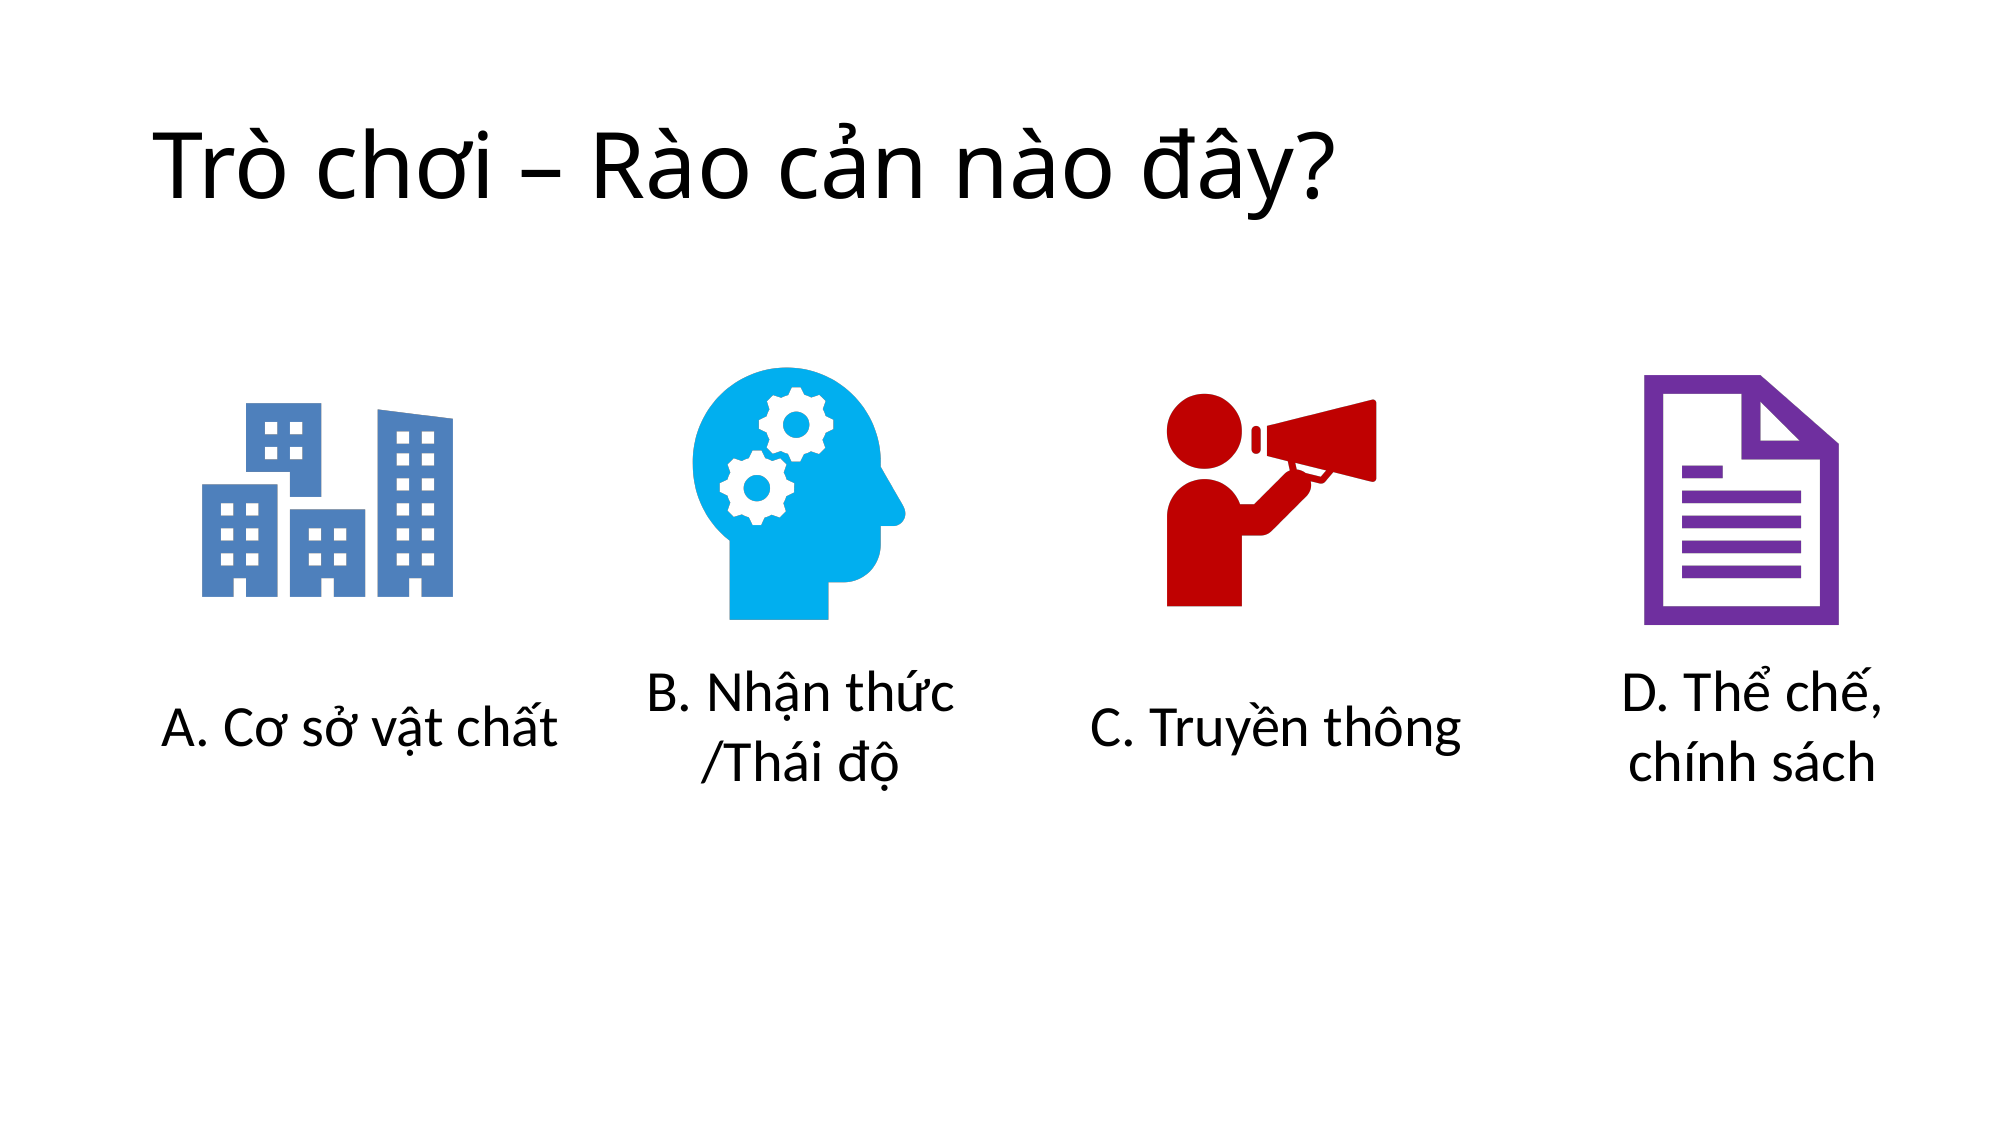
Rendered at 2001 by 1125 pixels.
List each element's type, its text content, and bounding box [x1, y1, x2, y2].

picture [1120, 350, 1420, 650]
text_box B. Nhận thức /Thái độ [626, 645, 975, 801]
picture [177, 350, 478, 650]
title Trò chơi – Rào cản nào đây? [137, 59, 1863, 278]
picture [1591, 350, 1892, 650]
text_box D. Thể chế, chính sách [1578, 645, 1927, 801]
text_box A. Cơ sở vật chất [146, 680, 597, 766]
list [649, 350, 949, 650]
text_box C. Truyền thông [1028, 680, 1526, 766]
